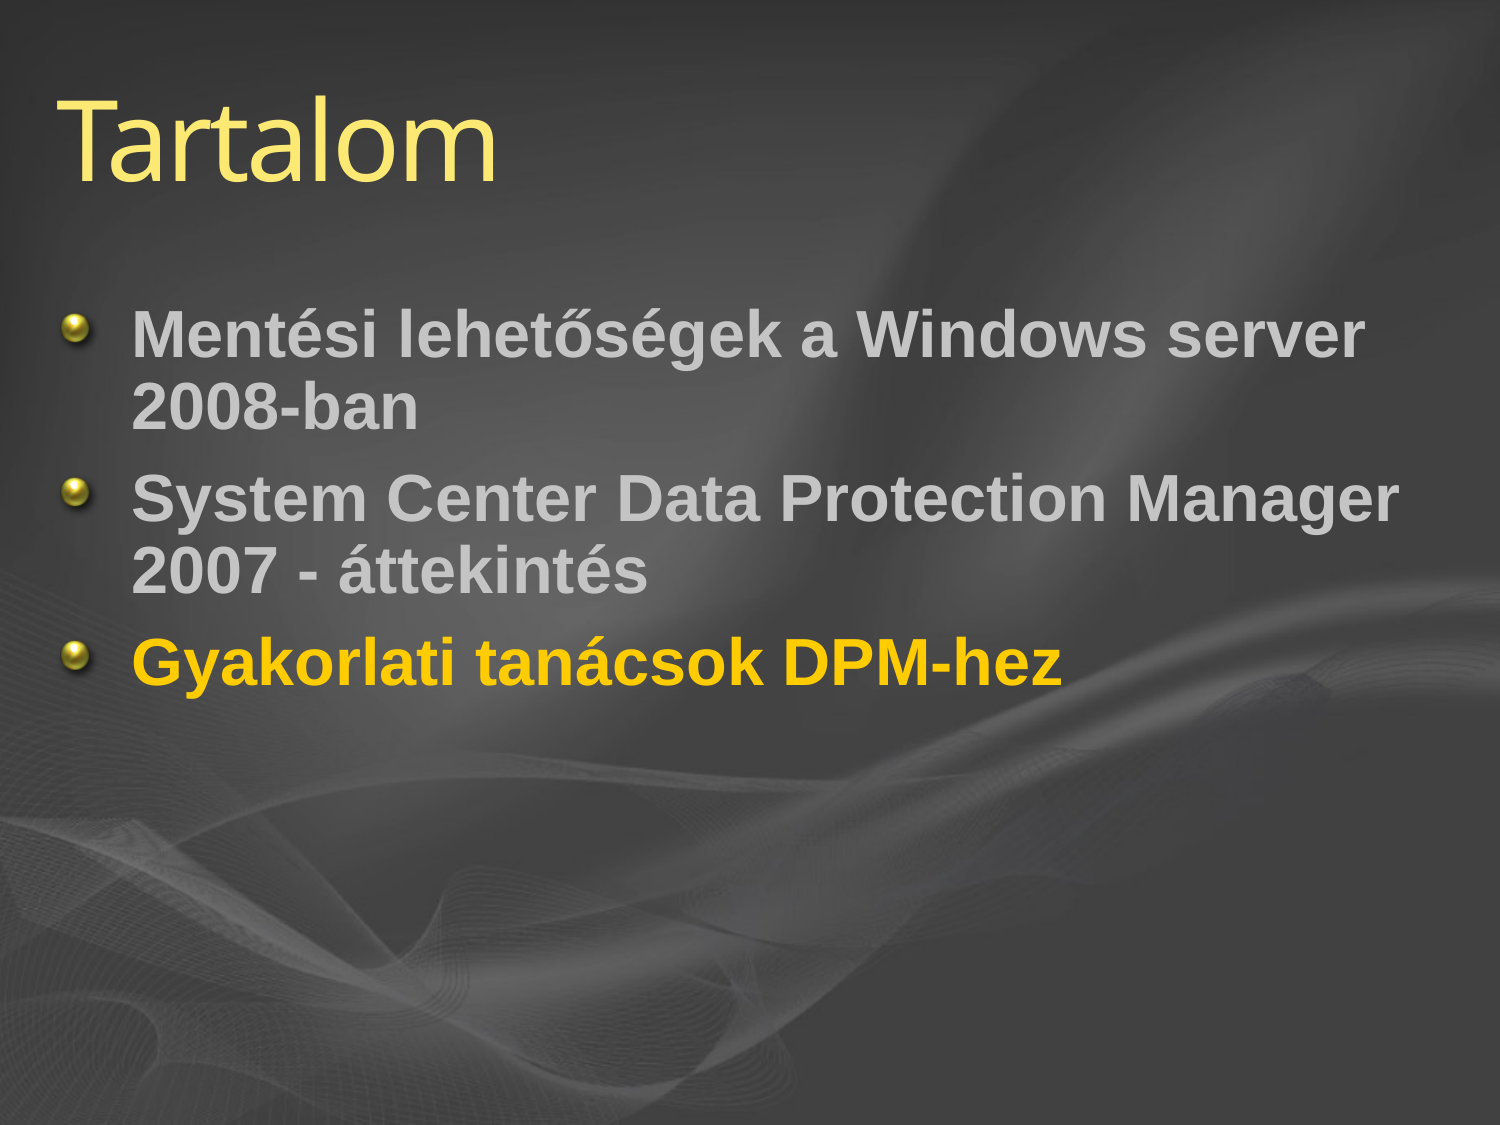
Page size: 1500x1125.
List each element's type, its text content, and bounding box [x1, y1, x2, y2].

picture [0, 0, 1500, 1125]
list Mentési lehetőségek a Windows server 2008-ban System Center Data Protection Manager 2007 - áttekintés Gyakorlati tanácsok DPM-hez [40, 292, 1460, 1024]
title Tartalom [40, 42, 1460, 231]
